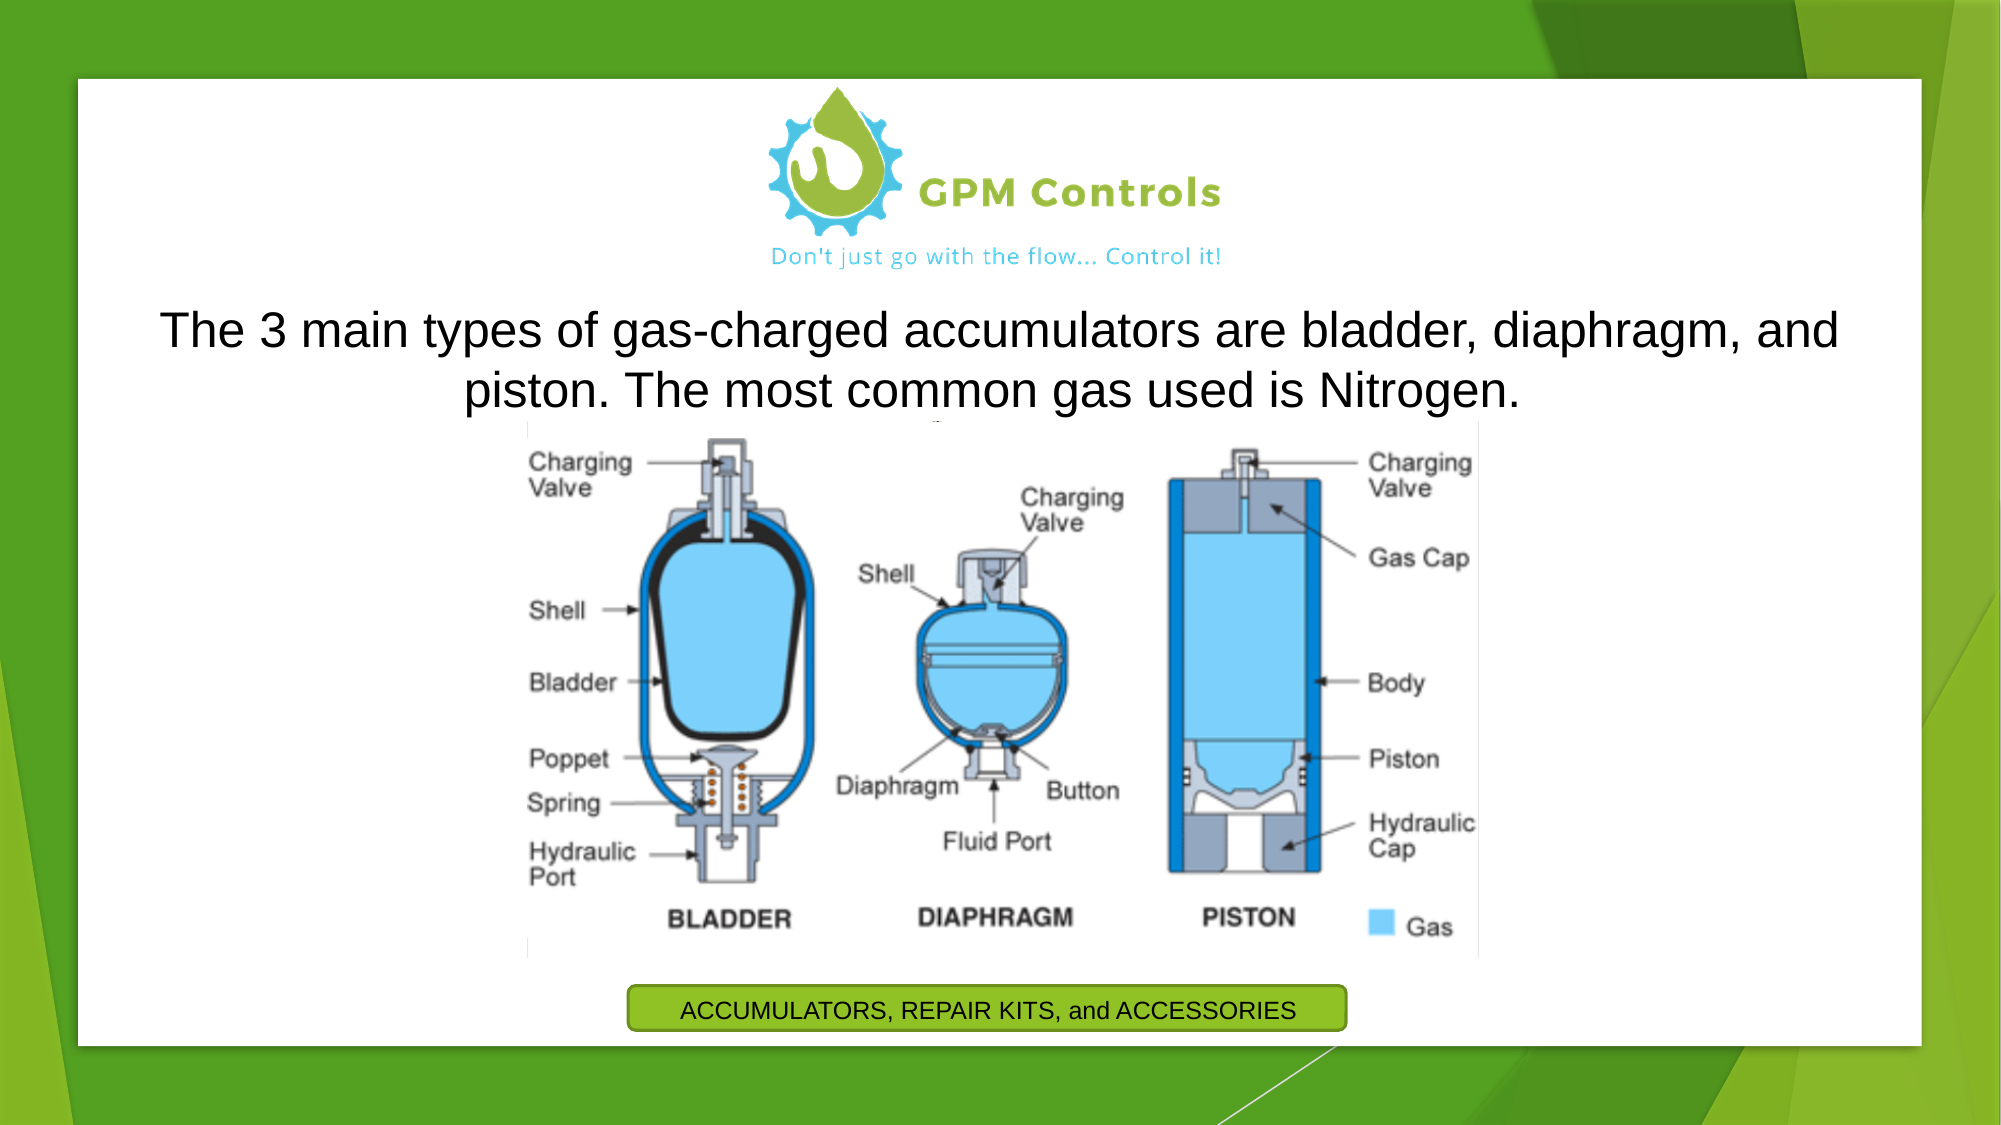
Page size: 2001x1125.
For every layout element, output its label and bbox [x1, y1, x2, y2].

picture [743, 62, 1291, 291]
text_box [0, 0, 2000, 1125]
picture [520, 421, 1482, 959]
